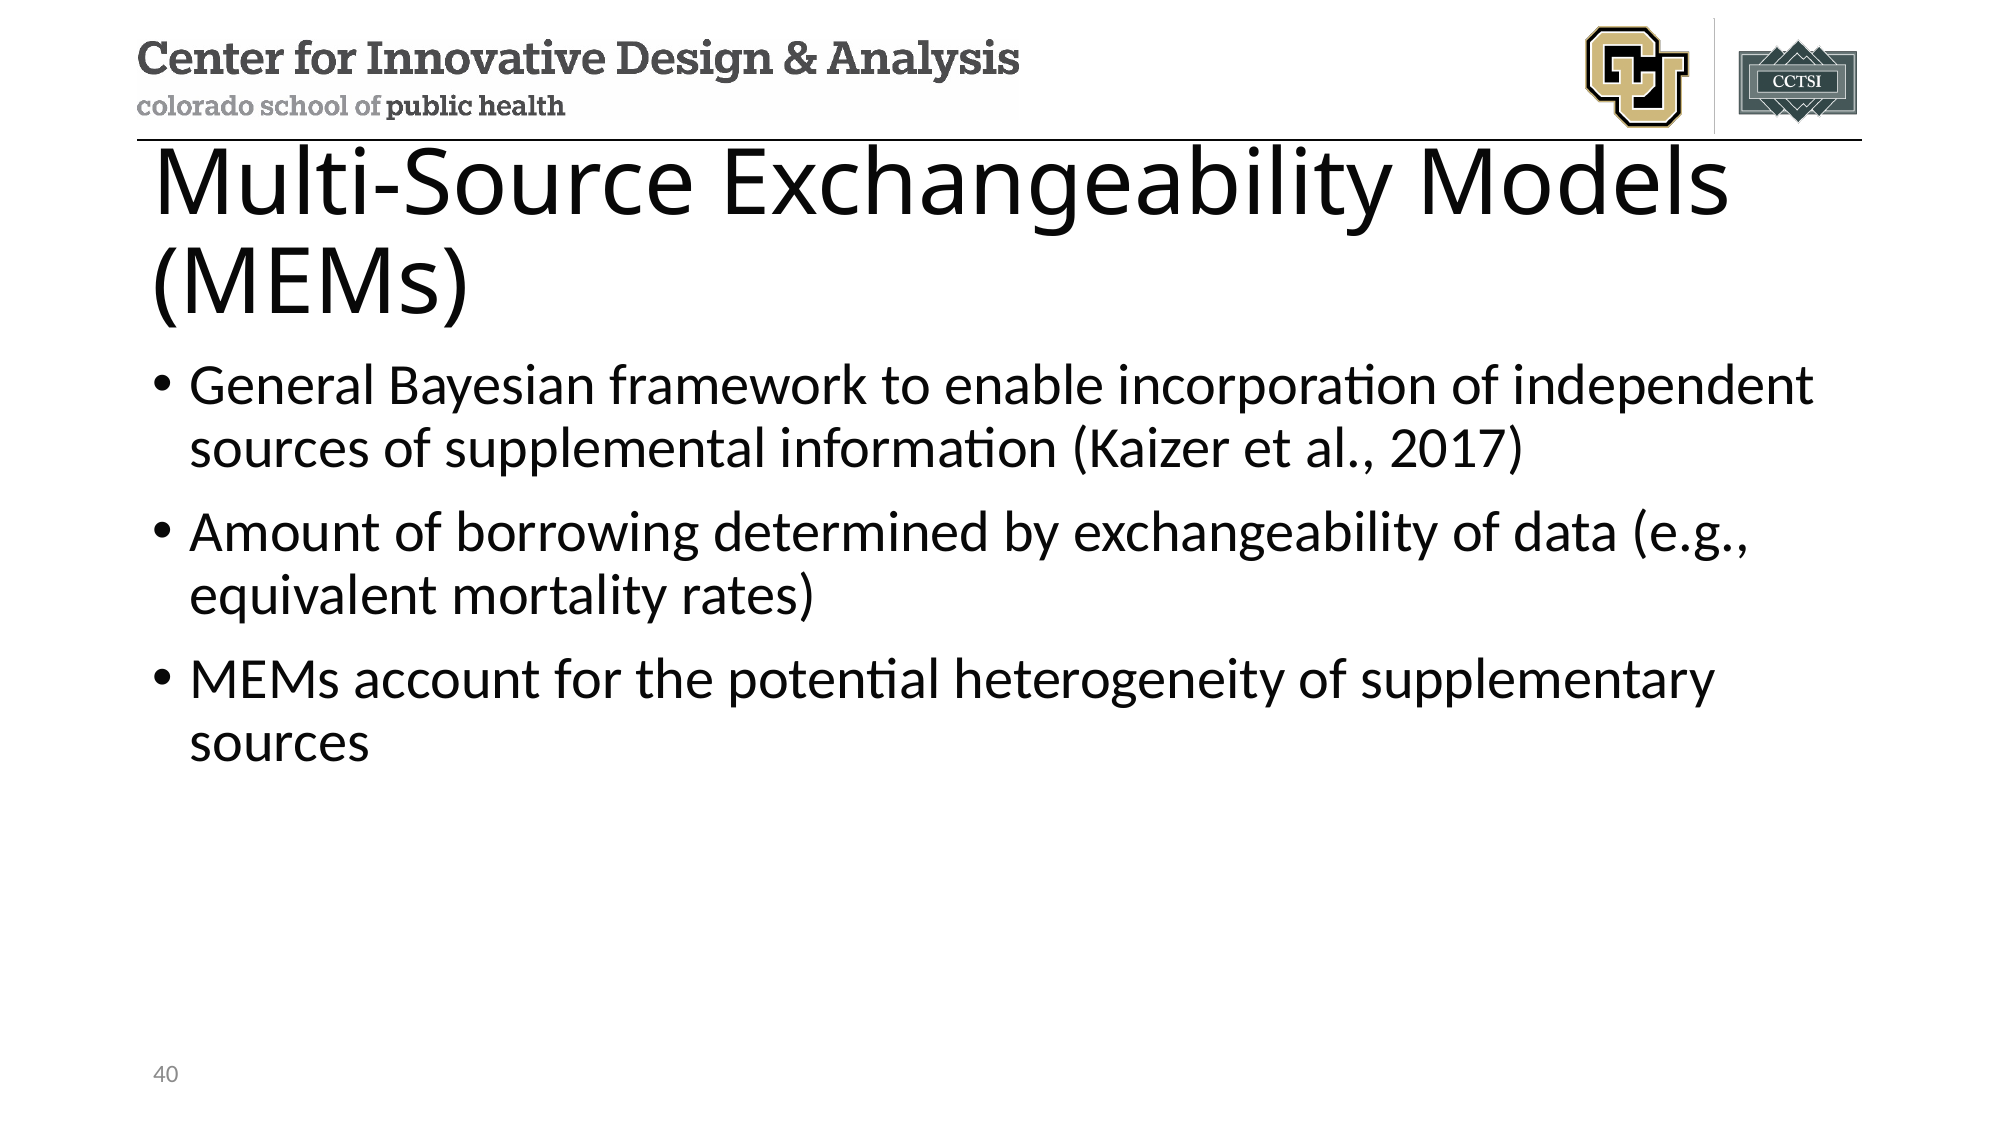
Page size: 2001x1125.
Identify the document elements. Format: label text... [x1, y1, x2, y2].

slide_number 40 [138, 1042, 589, 1103]
picture [137, 39, 1019, 120]
picture [1584, 17, 1857, 134]
list General Bayesian framework to enable incorporation of independent sources of supplemental information (Kaizer et al., 2017) Amount of borrowing determined by exchangeability of data (e.g., equivalent mortality rates) MEMs account for the potential heterogeneity of supplementary sources [137, 347, 1863, 1014]
title Multi-Source Exchangeability Models (MEMs) [137, 150, 1863, 318]
